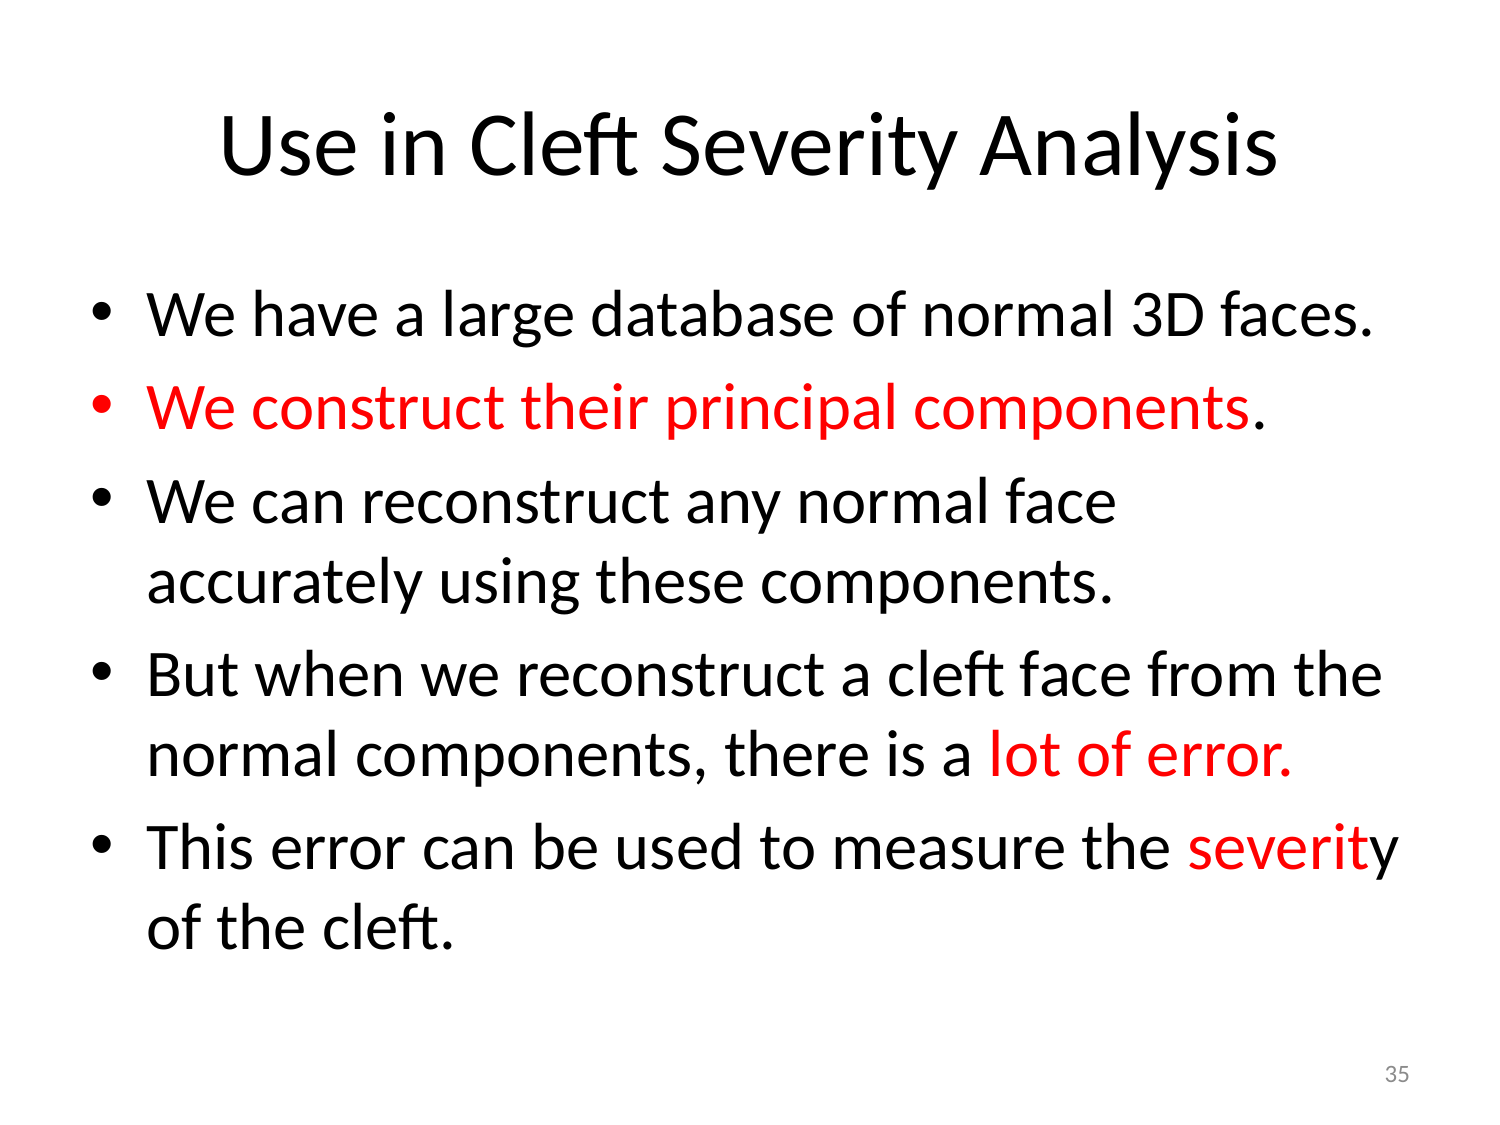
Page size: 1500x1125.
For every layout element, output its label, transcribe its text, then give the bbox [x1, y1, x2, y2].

list We have a large database of normal 3D faces. We construct their principal components. We can reconstruct any normal face accurately using these components. But when we reconstruct a cleft face from the normal components, there is a lot of error. This error can be used to measure the severity of the cleft. [75, 262, 1425, 1005]
slide_number 35 [1074, 1042, 1425, 1103]
title Use in Cleft Severity Analysis [75, 45, 1425, 233]
